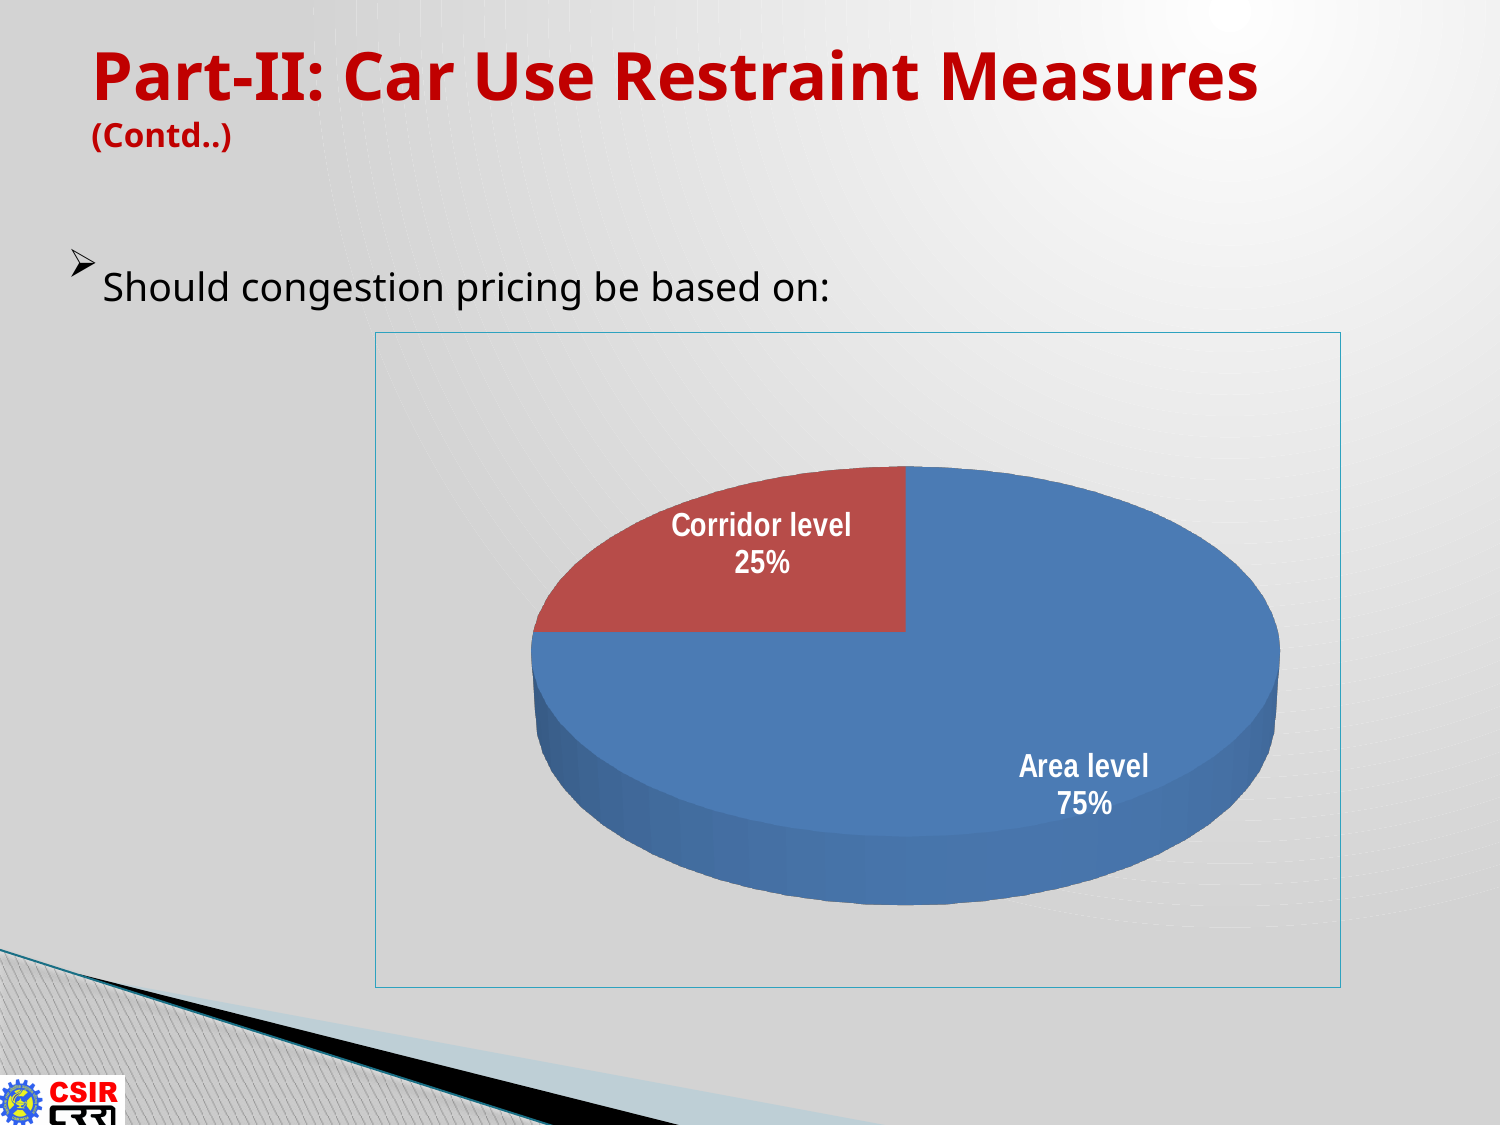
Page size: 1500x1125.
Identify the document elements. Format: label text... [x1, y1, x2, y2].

chart [374, 332, 1341, 988]
picture [0, 1075, 125, 1125]
text_box Should congestion pricing be based on: [53, 148, 1424, 327]
title Part-II: Car Use Restraint Measures (Contd..) [76, 0, 1427, 188]
